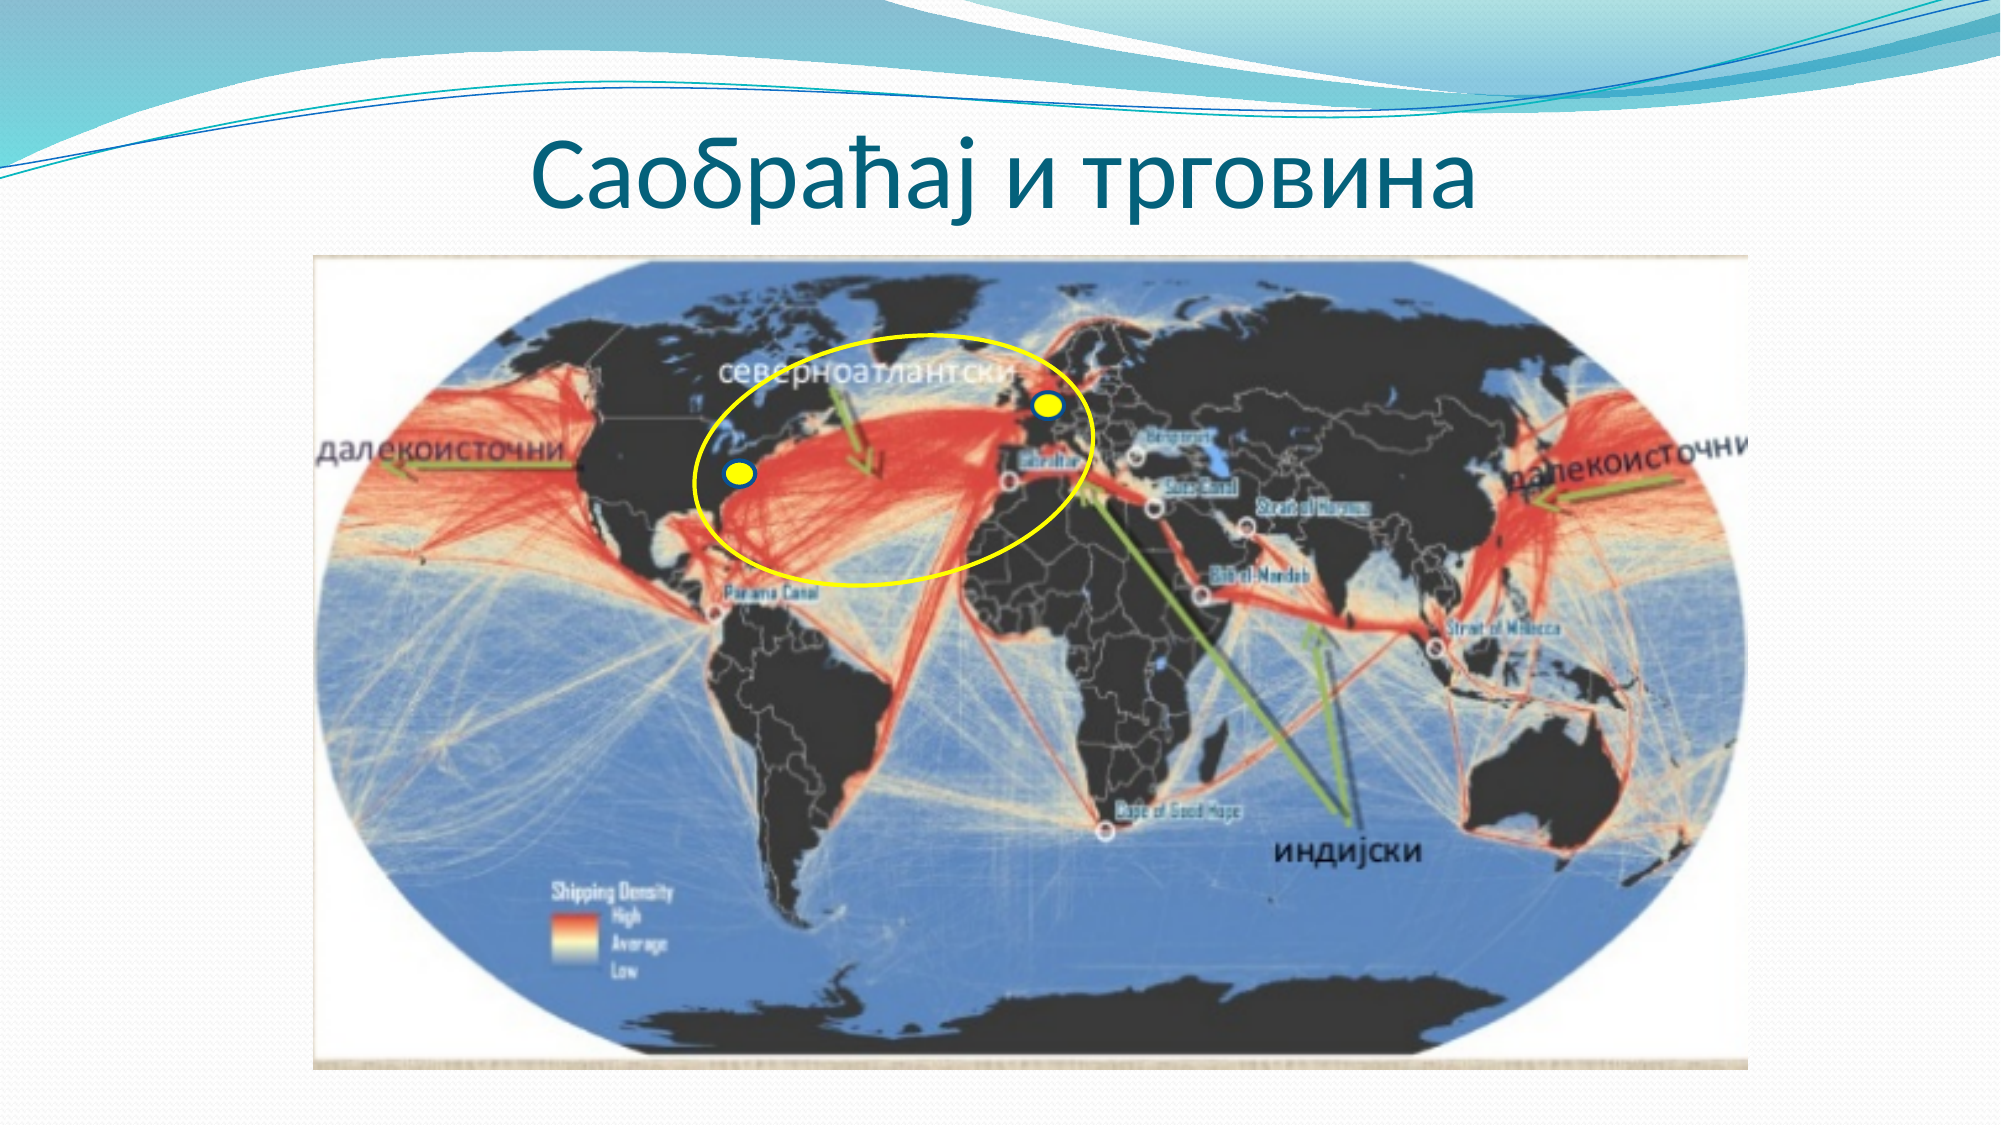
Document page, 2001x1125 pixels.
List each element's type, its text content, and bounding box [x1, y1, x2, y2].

picture [312, 254, 1748, 1070]
title Саобраћај и трговина [105, 41, 1906, 230]
